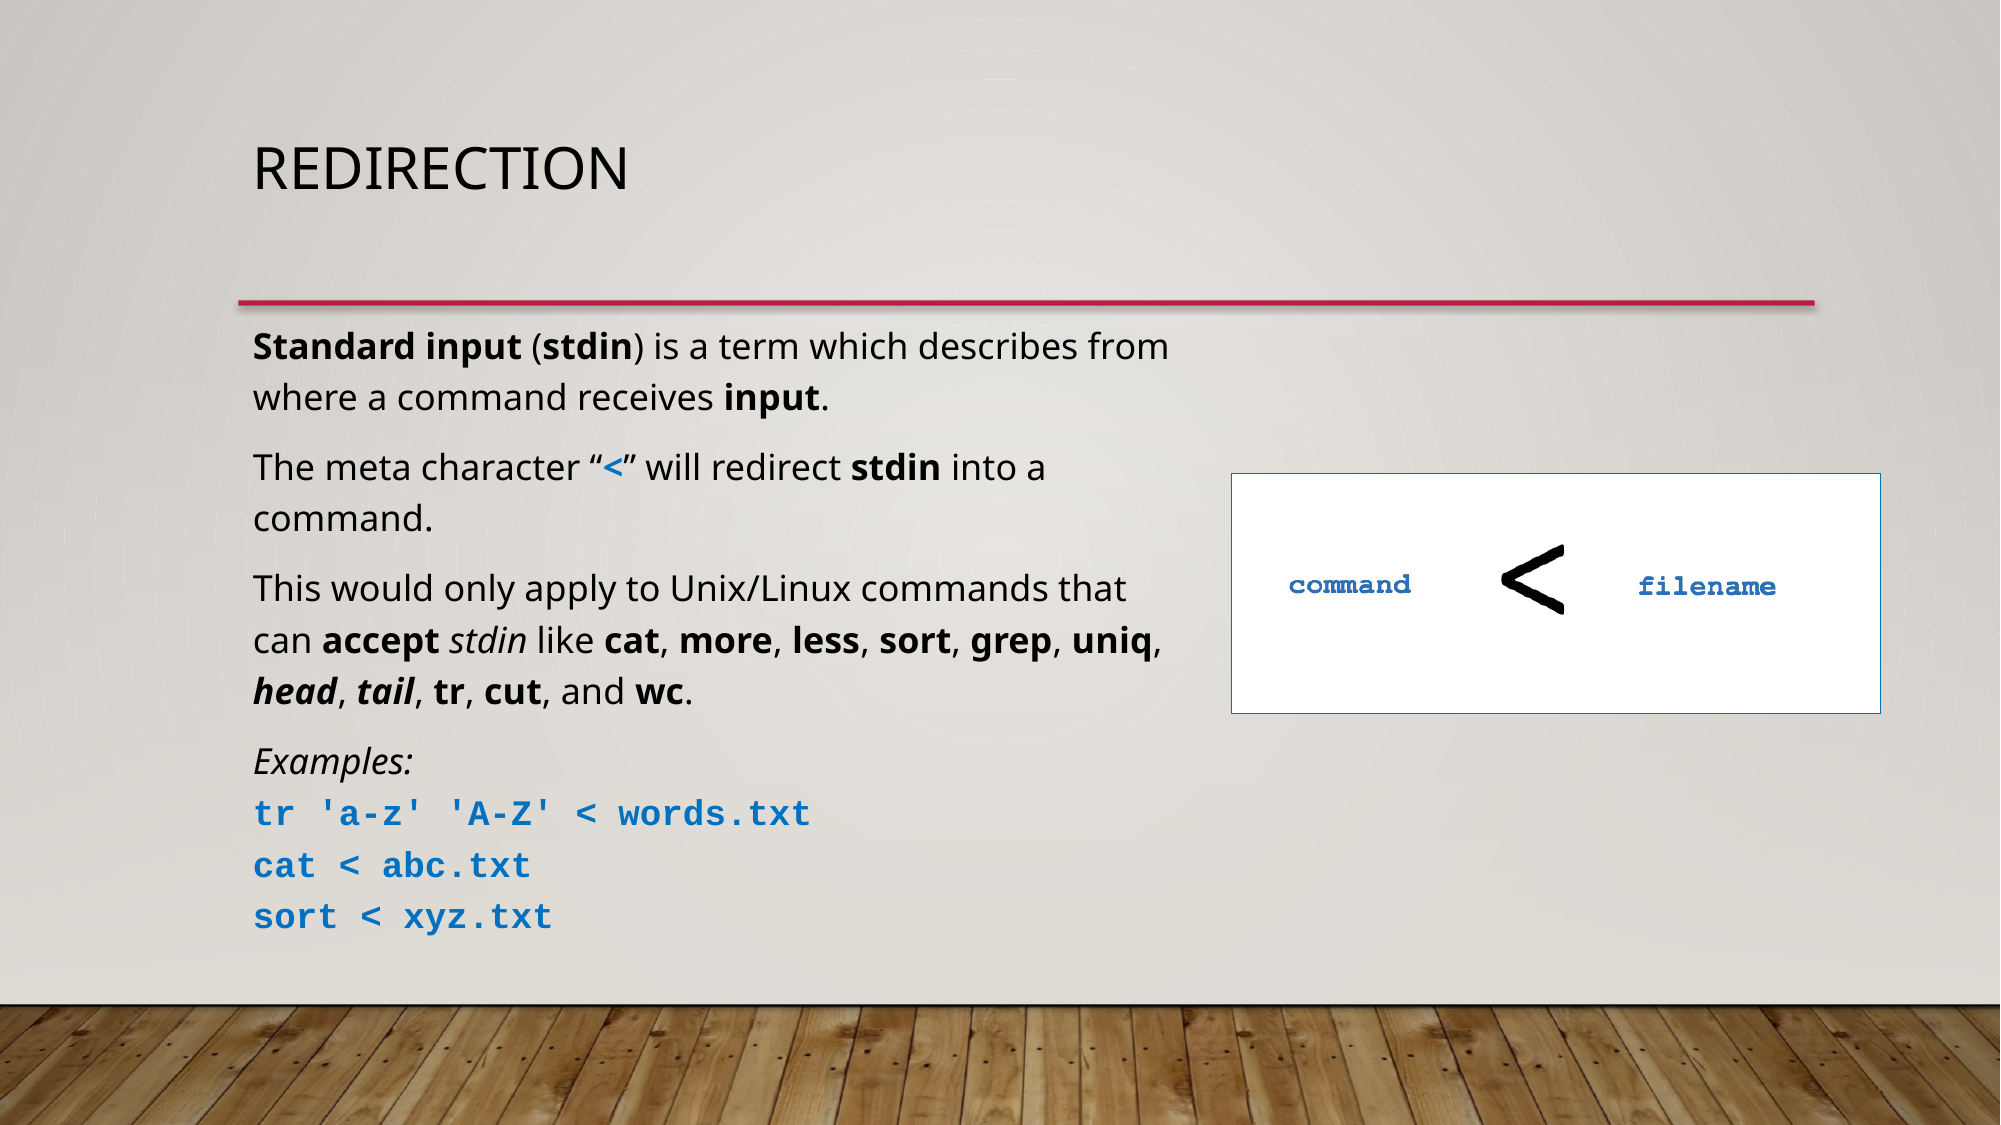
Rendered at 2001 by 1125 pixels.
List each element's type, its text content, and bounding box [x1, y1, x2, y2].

text_box Standard input (stdin) is a term which describes from where a command receives input. The meta character “<” will redirect stdin into a command. This would only apply to Unix/Linux commands that can accept stdin like cat, more, less, sort, grep, uniq, head, tail, tr, cut, and wc. Examples: tr 'a-z' 'A-Z' < words.txt cat < abc.txt sort < xyz.txt [238, 307, 1189, 949]
picture [1231, 473, 1881, 714]
text_box redirection [238, 131, 1814, 304]
picture [0, 1007, 2000, 1125]
